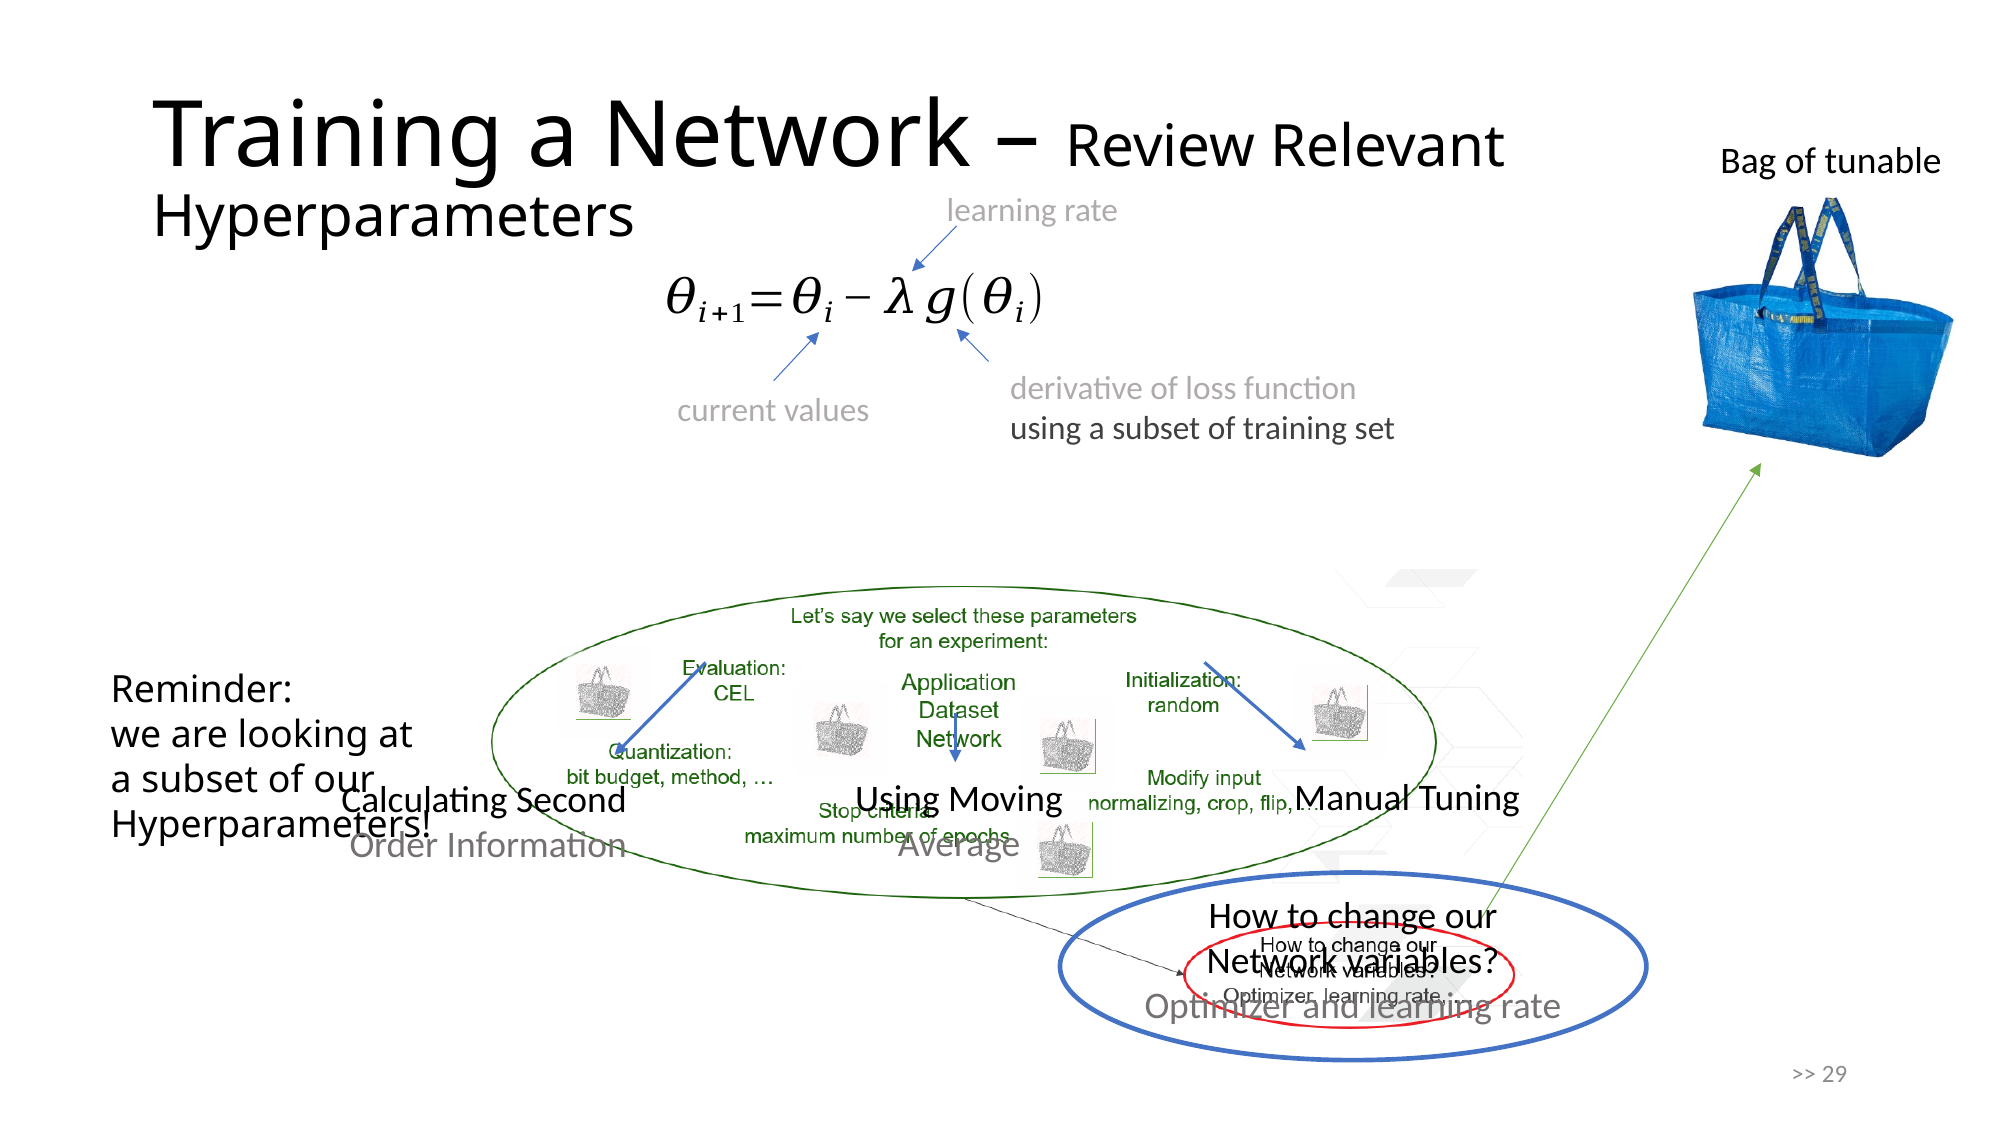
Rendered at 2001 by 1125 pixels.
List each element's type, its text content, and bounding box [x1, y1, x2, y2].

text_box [773, 331, 820, 381]
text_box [911, 225, 957, 272]
slide_number >> 29 [1412, 1042, 1863, 1103]
text_box Calculating Second Order Information [326, 767, 489, 872]
text_box derivative of loss function using a subset of training set [995, 359, 1412, 454]
text_box current values [662, 380, 885, 436]
title Training a Network – Review Relevant Hyperparameters [137, 59, 1863, 278]
text_box Reminder: we are looking at a subset of our Hyperparameters! [95, 658, 447, 853]
text_box Bag of tunable [1705, 128, 1957, 189]
text_box [1220, 1051, 1487, 1062]
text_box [1474, 463, 1761, 930]
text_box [1204, 662, 1306, 751]
text_box [1577, 930, 1648, 1029]
text_box How to change our Network variables? Optimizer and learning rate [1523, 930, 1577, 1034]
picture [489, 569, 1523, 1051]
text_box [614, 662, 706, 755]
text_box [956, 328, 989, 362]
text_box learning rate [931, 180, 1134, 236]
text_box [1523, 1034, 1560, 1044]
picture [1687, 191, 1959, 464]
